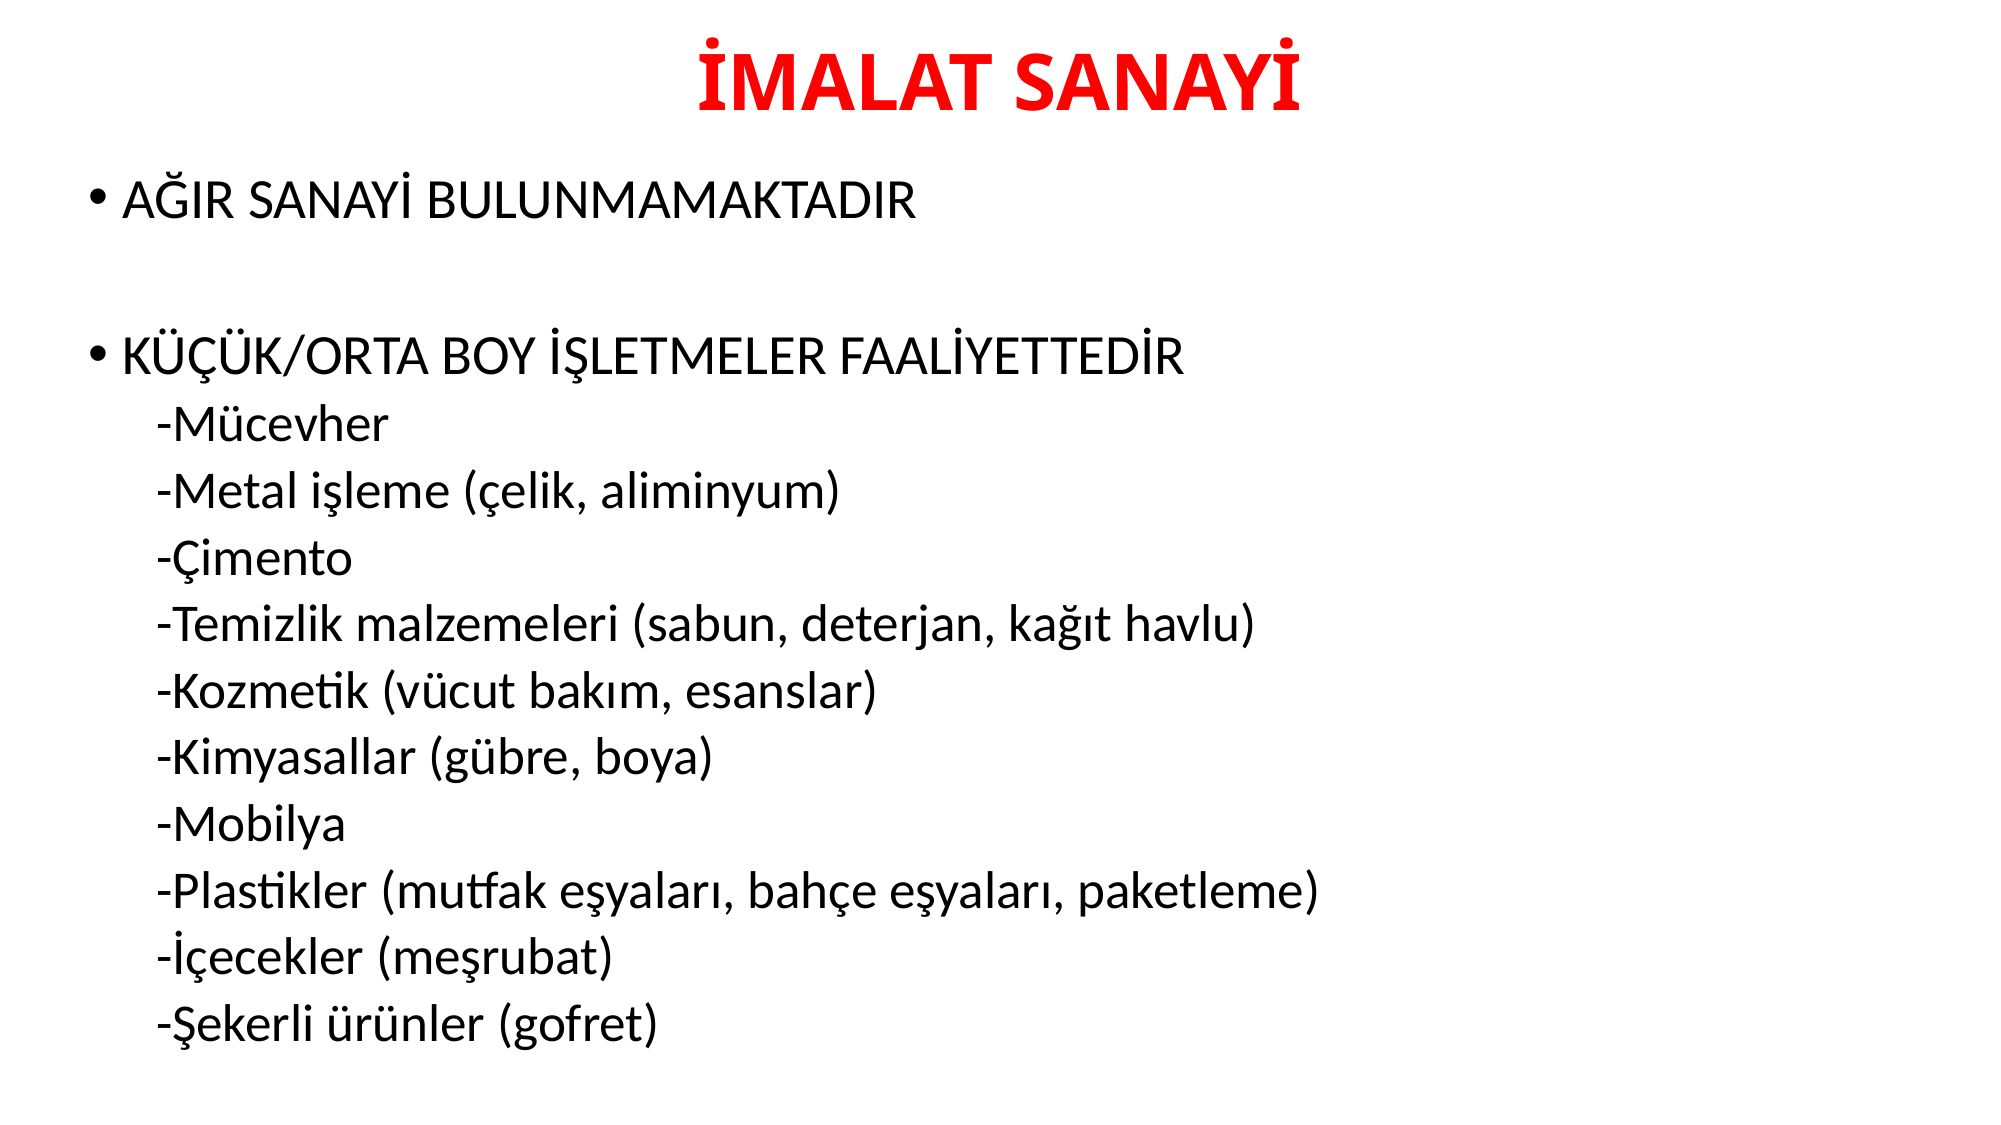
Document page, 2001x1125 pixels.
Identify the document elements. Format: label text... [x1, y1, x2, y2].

title İMALAT SANAYİ [137, 34, 1863, 135]
list AĞIR SANAYİ BULUNMAMAKTADIR KÜÇÜK/ORTA BOY İŞLETMELER FAALİYETTEDİR -Mücevher -Metal işleme (çelik, aliminyum) -Çimento -Temizlik malzemeleri (sabun, deterjan, kağıt havlu) -Kozmetik (vücut bakım, esanslar) -Kimyasallar (gübre, boya) -Mobilya -Plastikler (mutfak eşyaları, bahçe eşyaları, paketleme) -İçecekler (meşrubat) -Şekerli ürünler (gofret) [73, 161, 1925, 1070]
